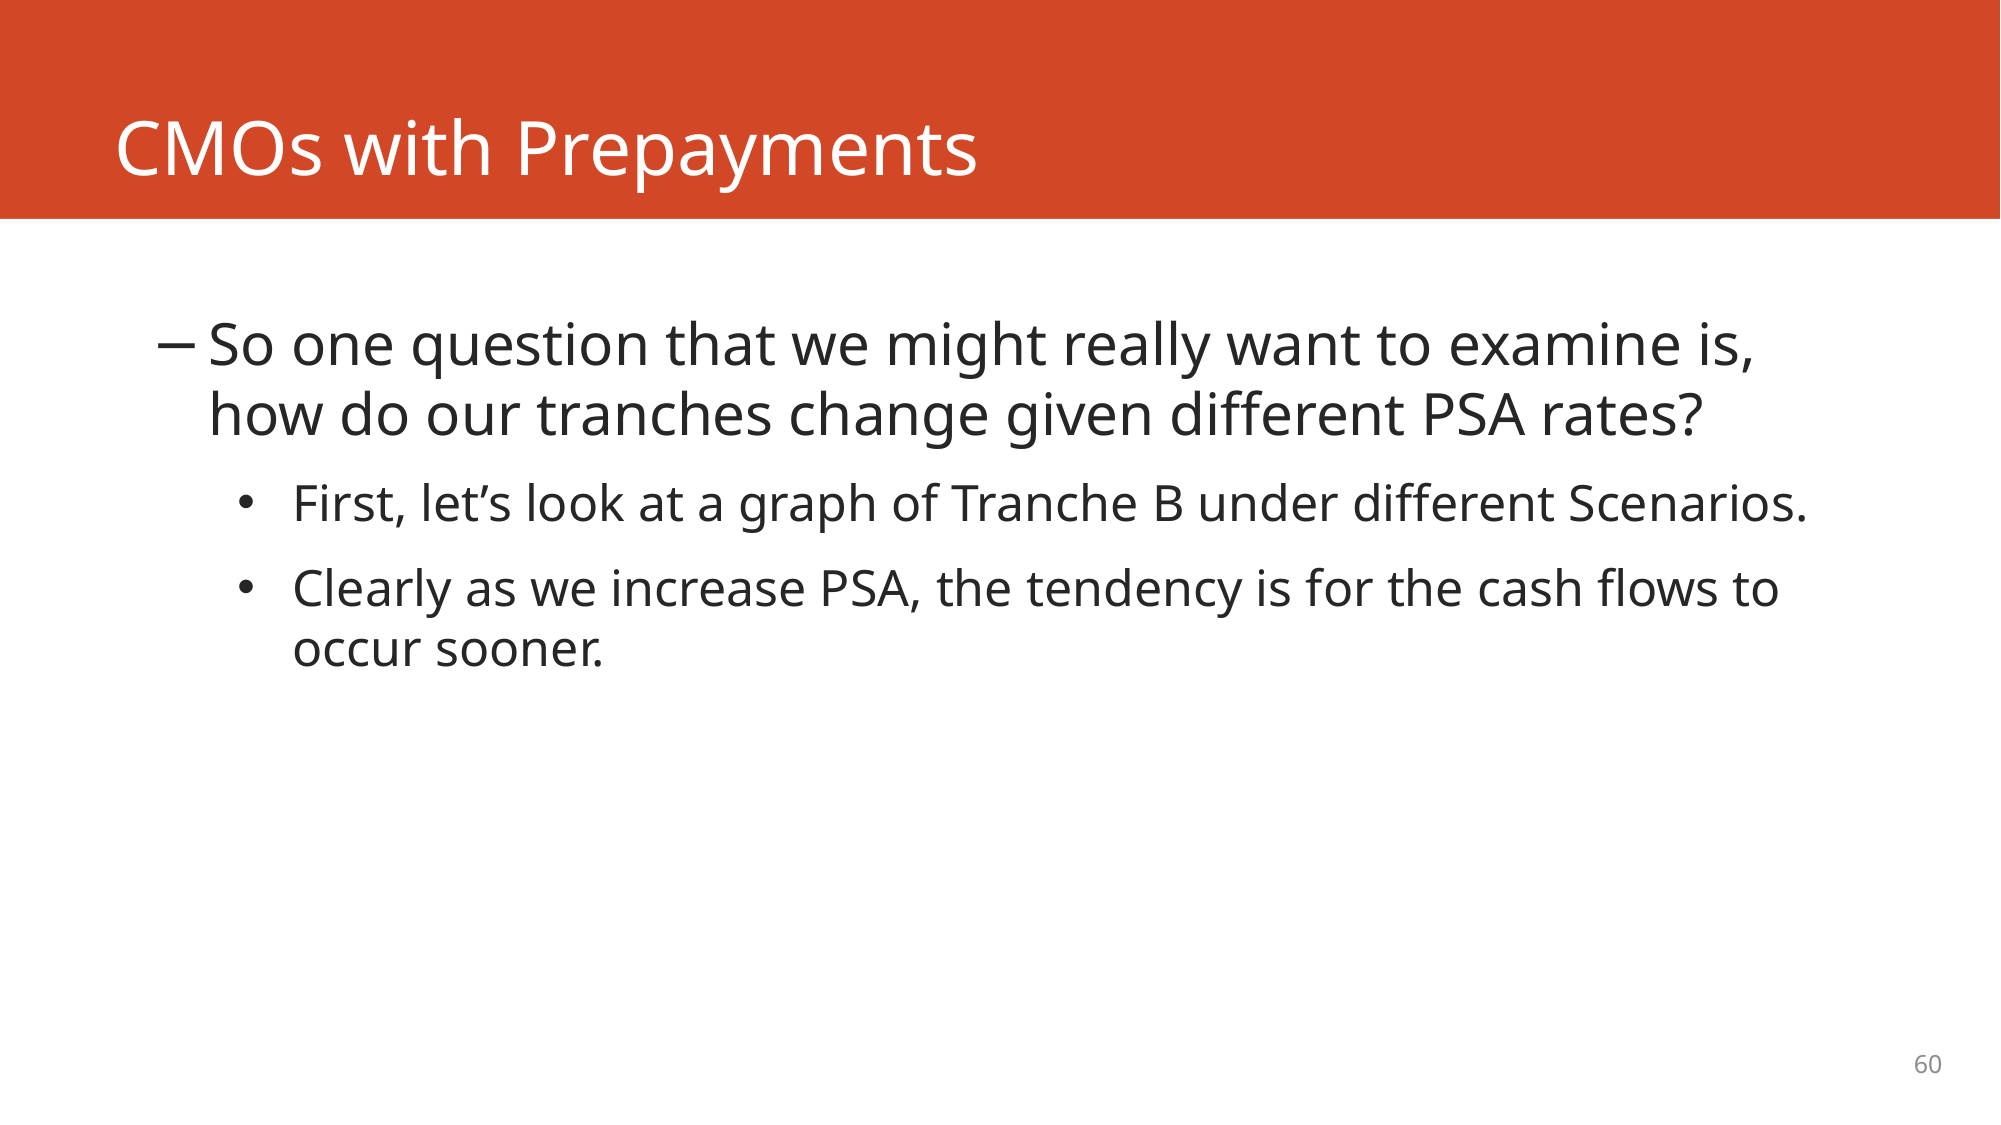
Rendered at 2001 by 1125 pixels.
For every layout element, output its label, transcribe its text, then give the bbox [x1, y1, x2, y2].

list So one question that we might really want to examine is, how do our tranches change given different PSA rates? First, let’s look at a graph of Tranche B under different Scenarios. Clearly as we increase PSA, the tendency is for the cash flows to occur sooner. [137, 299, 1863, 1023]
title CMOs with Prepayments [99, 0, 1863, 199]
slide_number 60 [1419, 1035, 1958, 1096]
